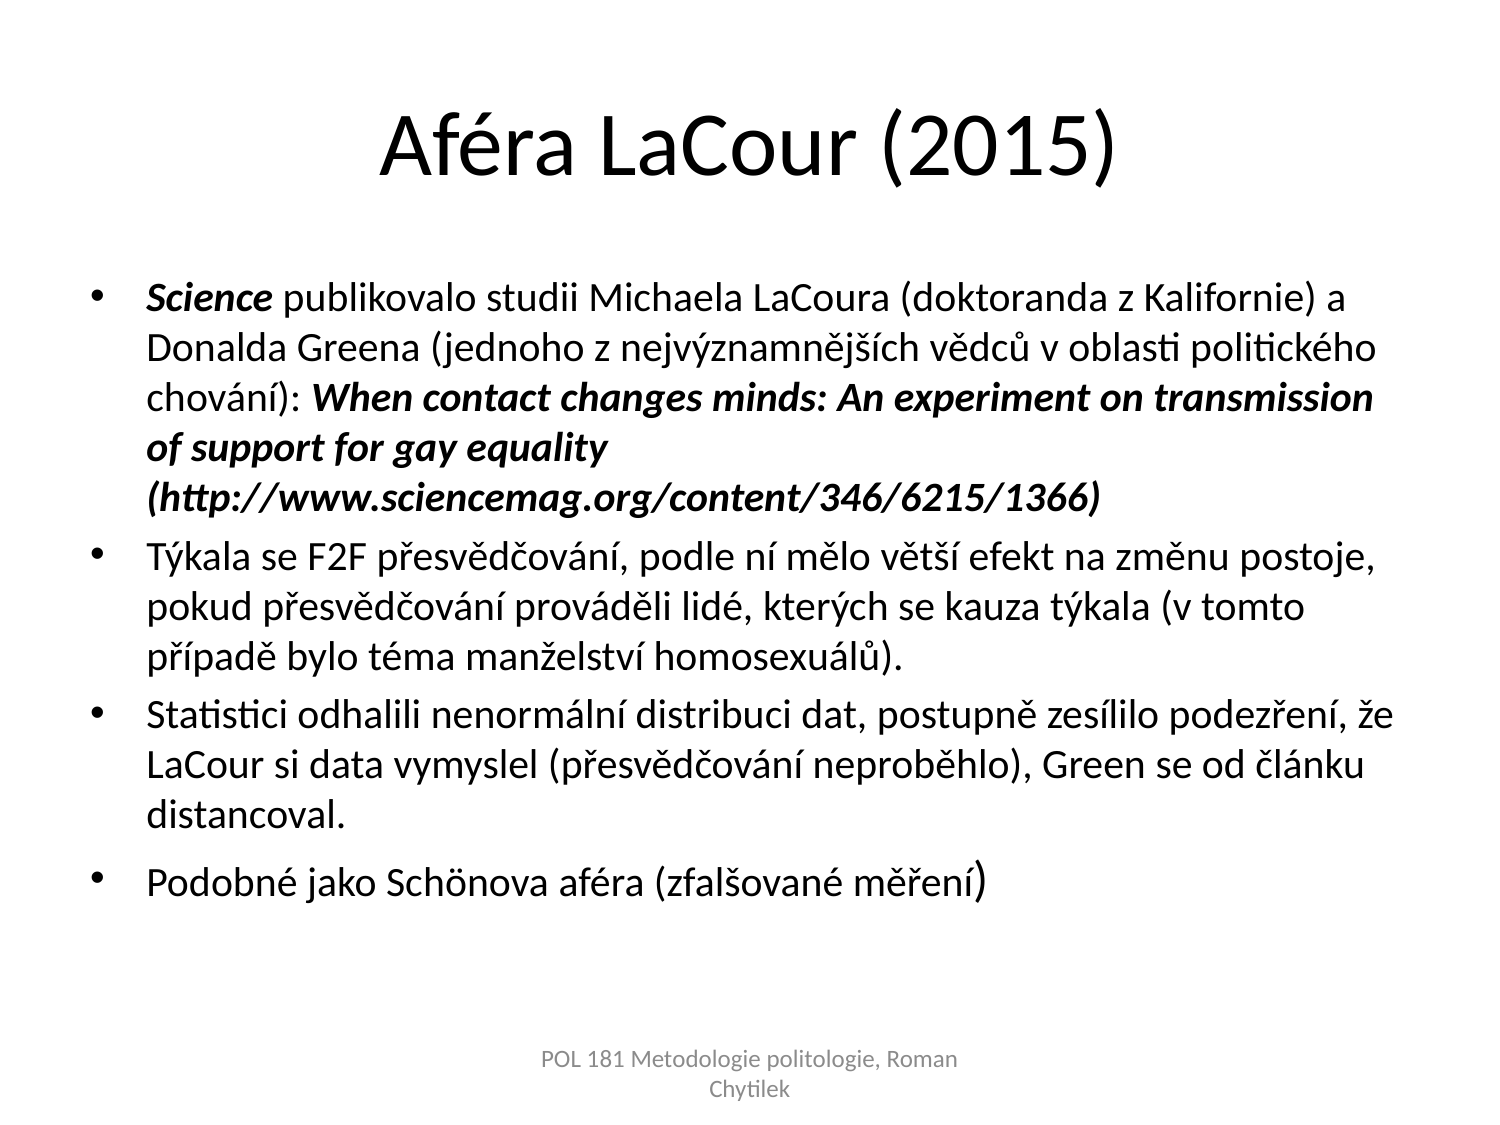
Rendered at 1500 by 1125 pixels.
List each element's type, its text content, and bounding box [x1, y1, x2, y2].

title Aféra LaCour (2015) [75, 45, 1425, 233]
footer POL 181 Metodologie politologie, Roman Chytilek [512, 1042, 988, 1103]
list Science publikovalo studii Michaela LaCoura (doktoranda z Kalifornie) a Donalda Greena (jednoho z nejvýznamnějších vědců v oblasti politického chování): When contact changes minds: An experiment on transmission of support for gay equality (http://www.sciencemag.org/content/346/6215/1366) Týkala se F2F přesvědčování, podle ní mělo větší efekt na změnu postoje, pokud přesvědčování prováděli lidé, kterých se kauza týkala (v tomto případě bylo téma manželství homosexuálů). Statistici odhalili nenormální distribuci dat, postupně zesílilo podezření, že LaCour si data vymyslel (přesvědčování neproběhlo), Green se od článku distancoval. Podobné jako Schönova aféra (zfalšované měření) [75, 262, 1425, 1005]
